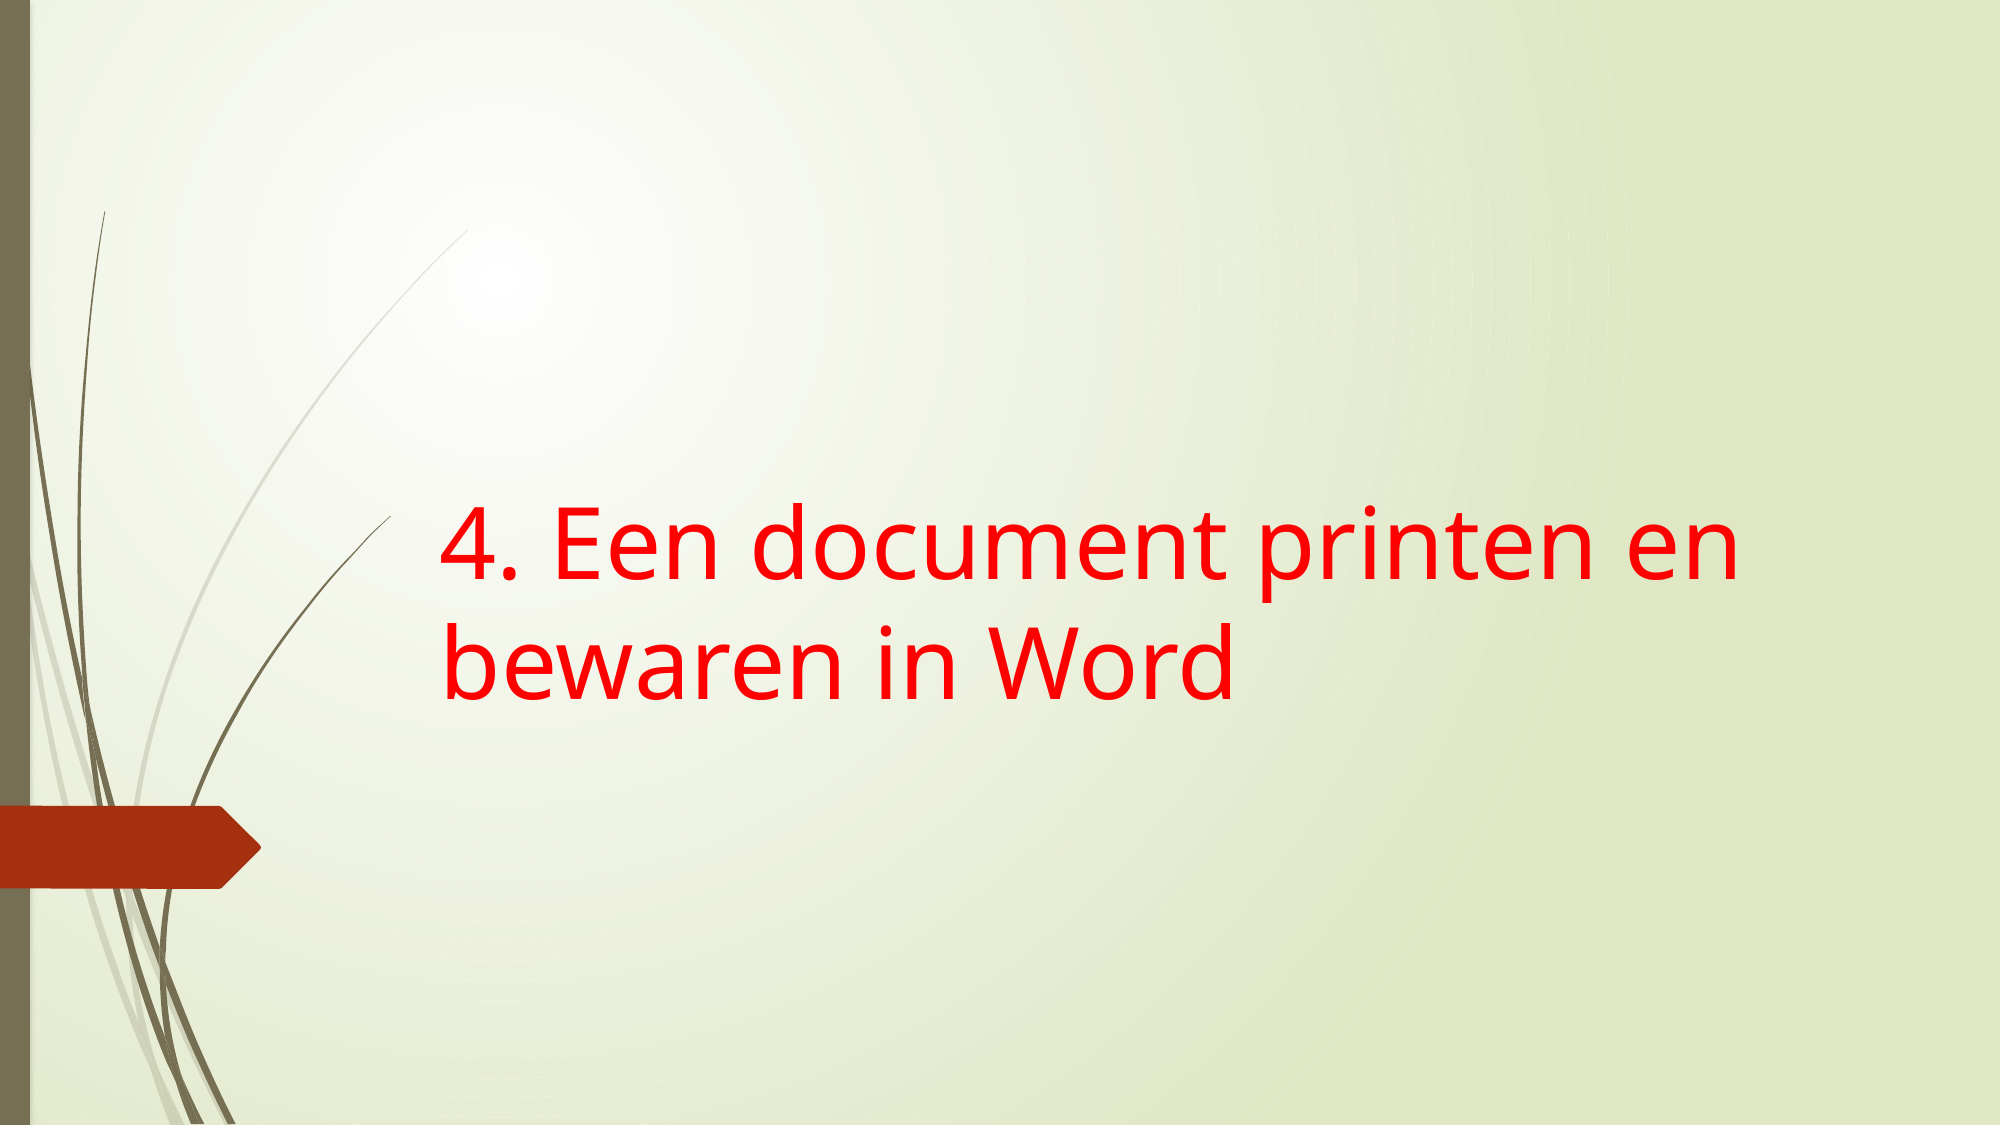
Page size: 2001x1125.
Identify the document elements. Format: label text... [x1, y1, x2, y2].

title 4. Een document printen en bewaren in Word [424, 399, 1888, 847]
